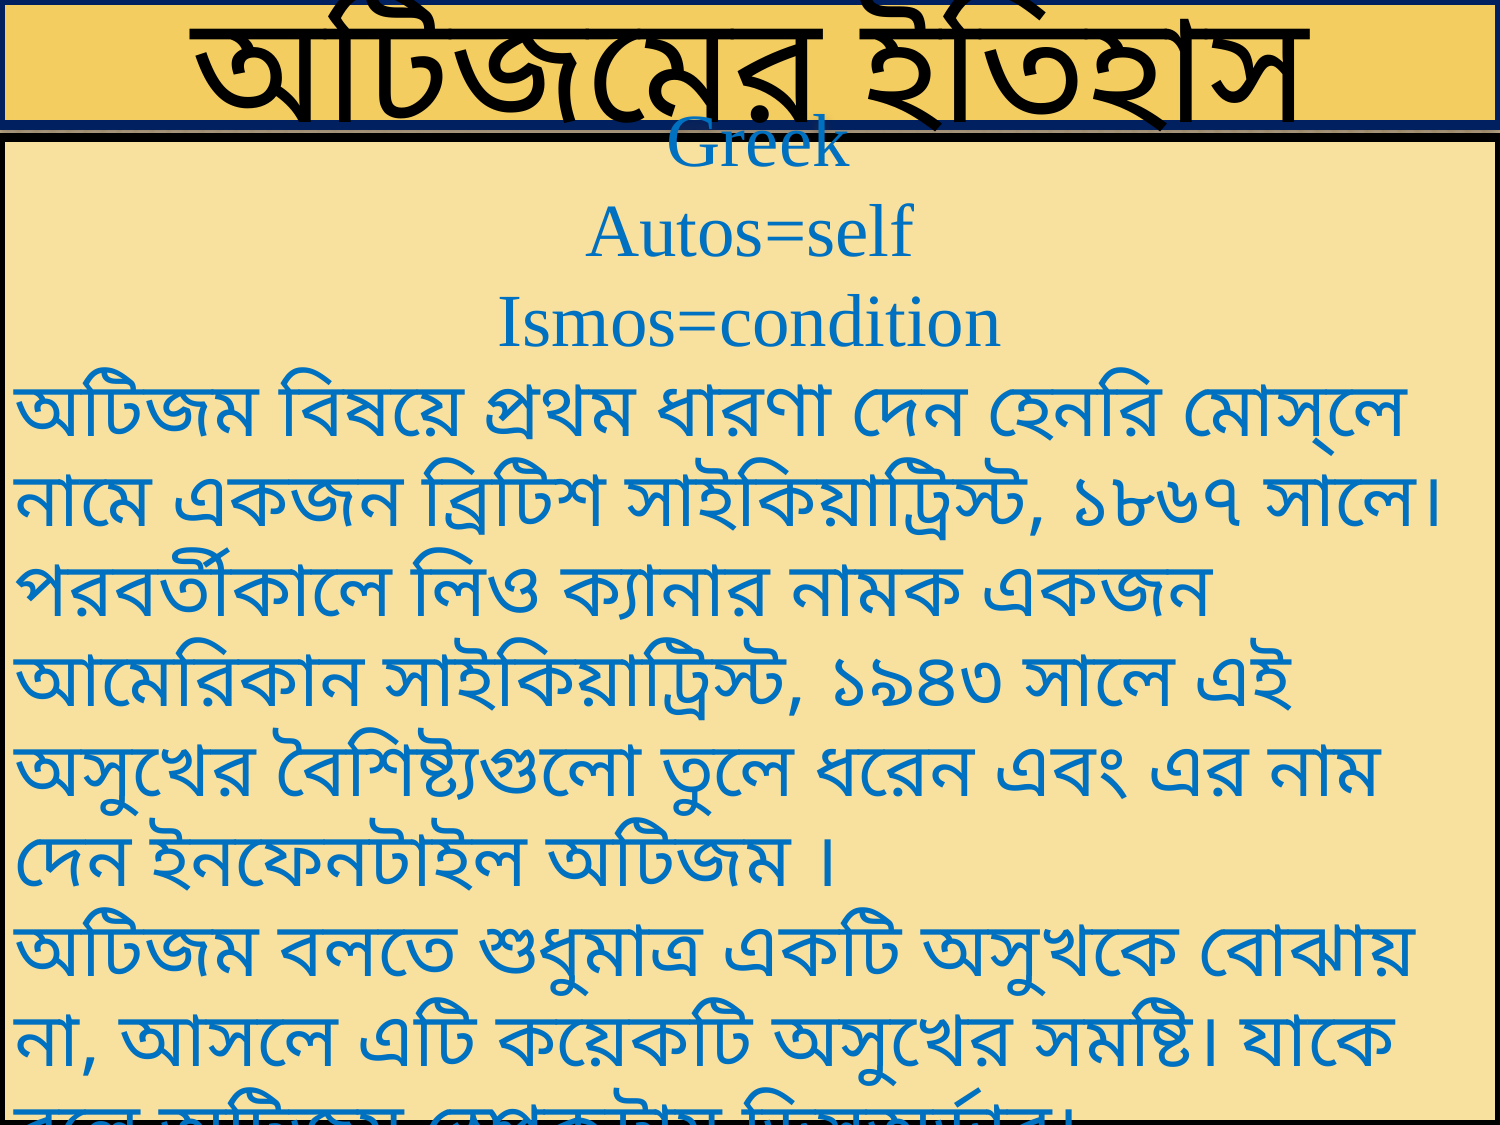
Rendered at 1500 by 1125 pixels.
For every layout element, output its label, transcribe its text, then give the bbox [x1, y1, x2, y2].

text_box অটিজমের ইতিহাস [0, 0, 1500, 126]
text_box Greek Autos=self Ismos=condition অটিজম বিষয়ে প্রথম ধারণা দেন হেনরি মোস্‌লে নামে একজন ব্রিটিশ সাইকিয়াট্রিস্ট, ১৮৬৭ সালে। পরবর্তীকালে লিও ক্যানার নামক একজন আমেরিকান সাইকিয়াট্রিস্ট, ১৯৪৩ সালে এই অসুখের বৈশিষ্ট্যগুলো তুলে ধরেন এবং এর নাম দেন ইনফেনটাইল অটিজম । অটিজম বলতে শুধুমাত্র একটি অসুখকে বোঝায় না, আসলে এটি কয়েকটি অসুখের সমষ্টি। যাকে বলে অটিজম স্পেকট্রাম ডিসঅর্ডার। [0, 137, 1500, 1125]
